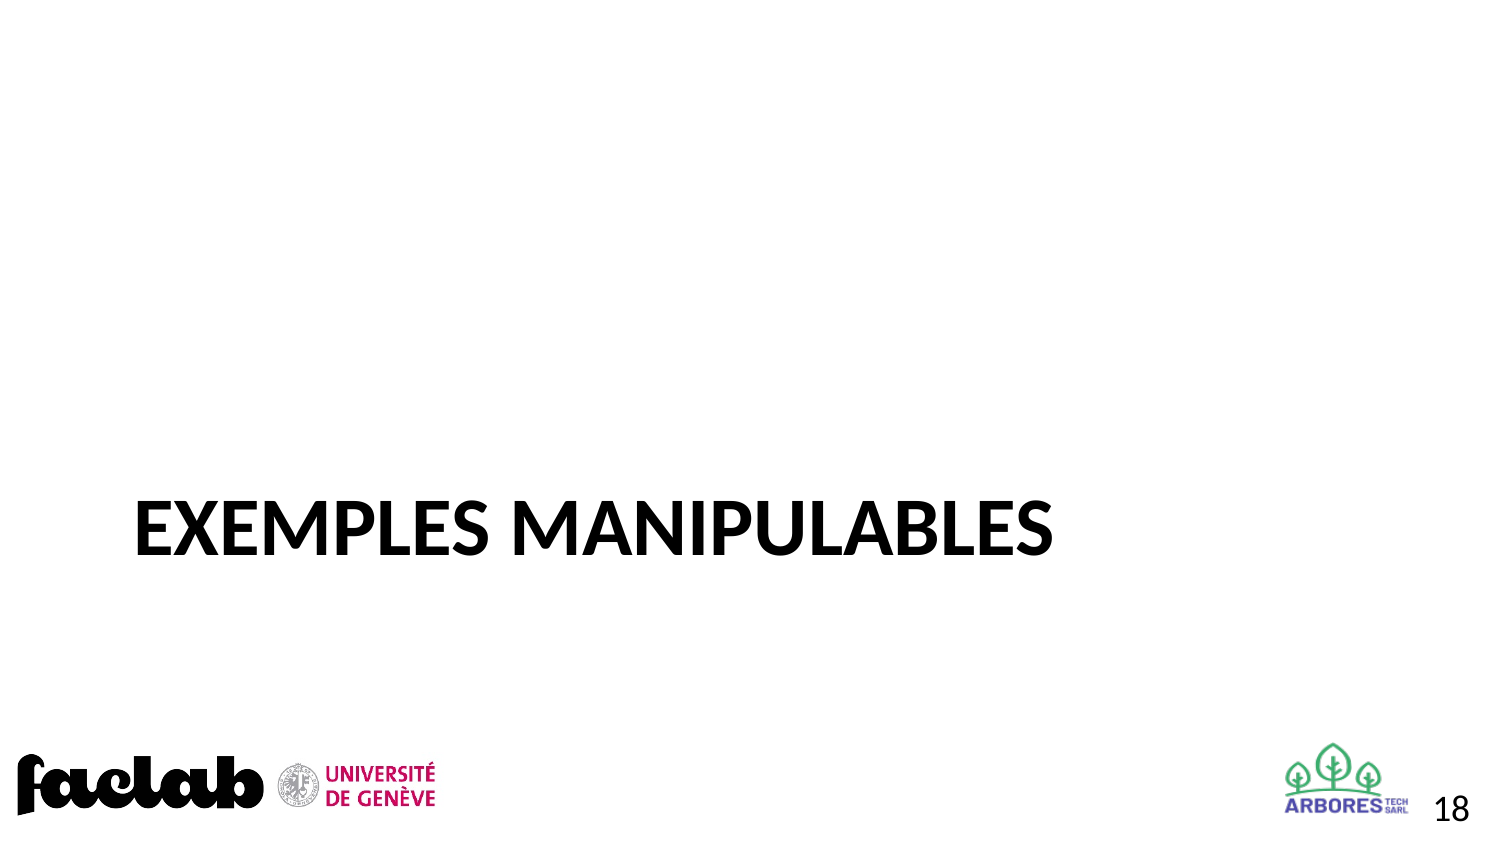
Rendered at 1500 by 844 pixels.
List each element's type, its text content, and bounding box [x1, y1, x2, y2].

picture [17, 754, 264, 816]
picture [267, 752, 448, 818]
title Exemples manipulables [118, 464, 1394, 670]
slide_number 18 [1417, 776, 1500, 822]
picture [1281, 739, 1412, 817]
